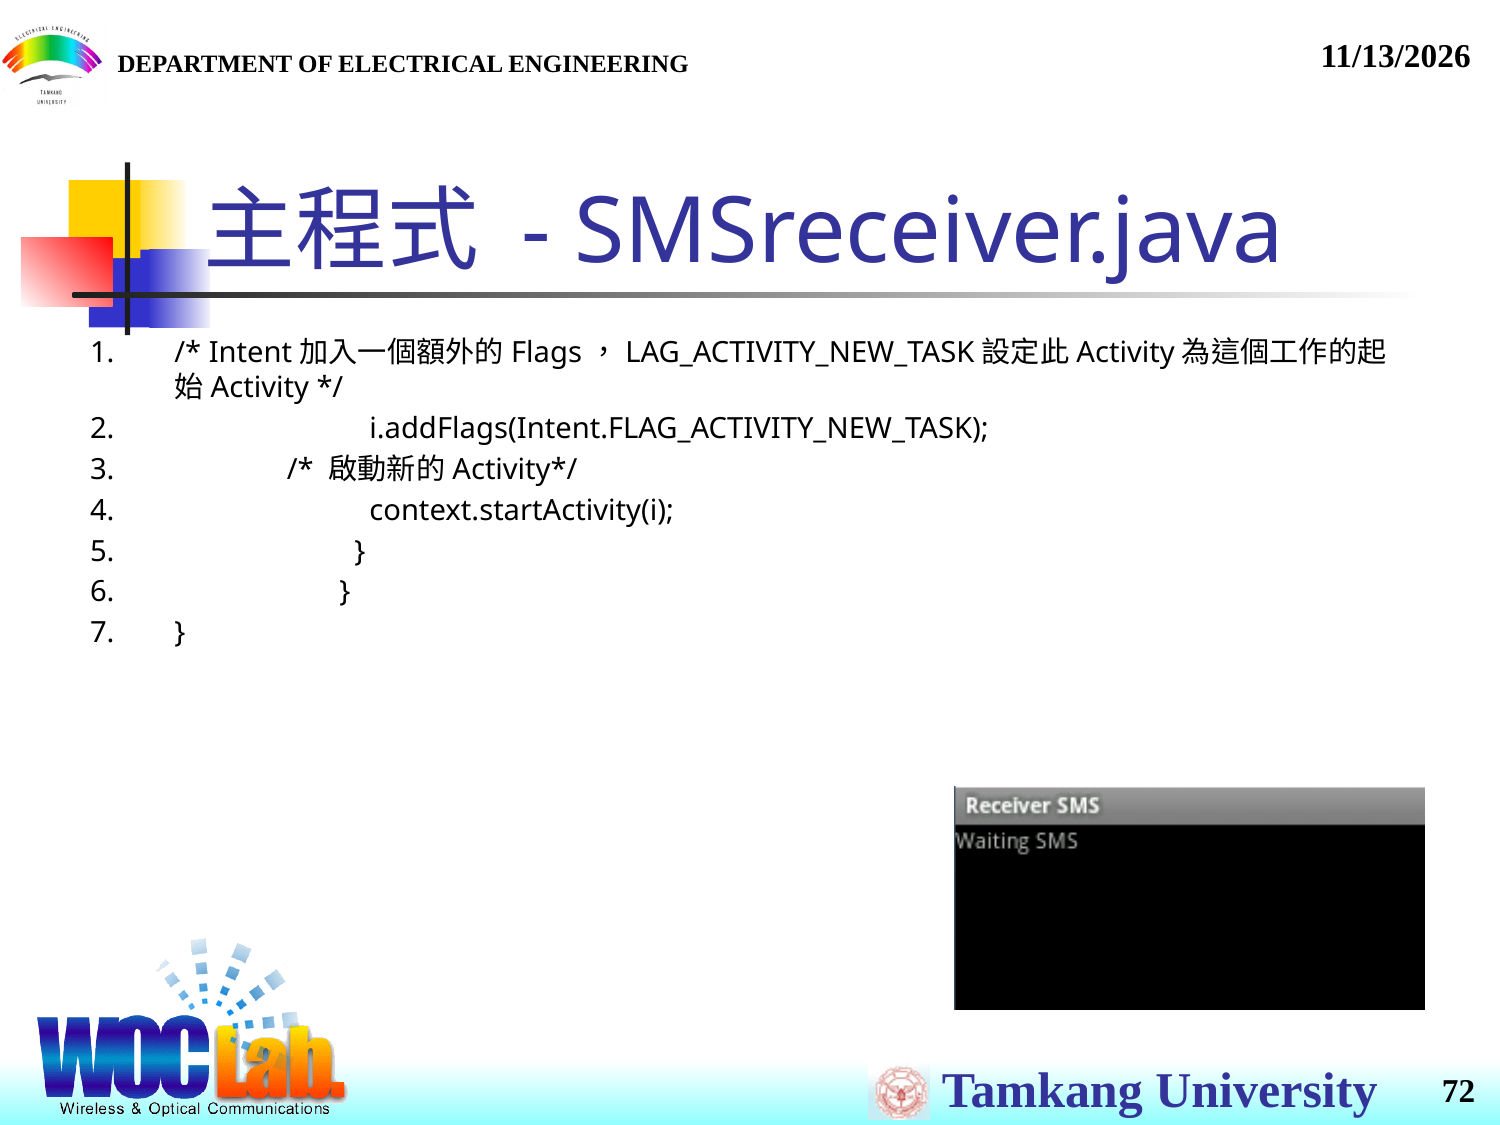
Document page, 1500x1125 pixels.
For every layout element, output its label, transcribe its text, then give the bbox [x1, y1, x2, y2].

picture [37, 923, 350, 1117]
title 主程式 - SMSreceiver.java [188, 101, 1468, 289]
picture [0, 24, 107, 108]
picture [954, 786, 1426, 1010]
picture [868, 1090, 930, 1120]
text_box /* Intent加入一個額外的Flags，LAG_ACTIVITY_NEW_TASK設定此Activity為這個工作的起始Activity */ i.addFlags(Intent.FLAG_ACTIVITY_NEW_TASK); /* 啟動新的Activity*/ context.startActivity(i); } } } [74, 326, 1425, 1090]
